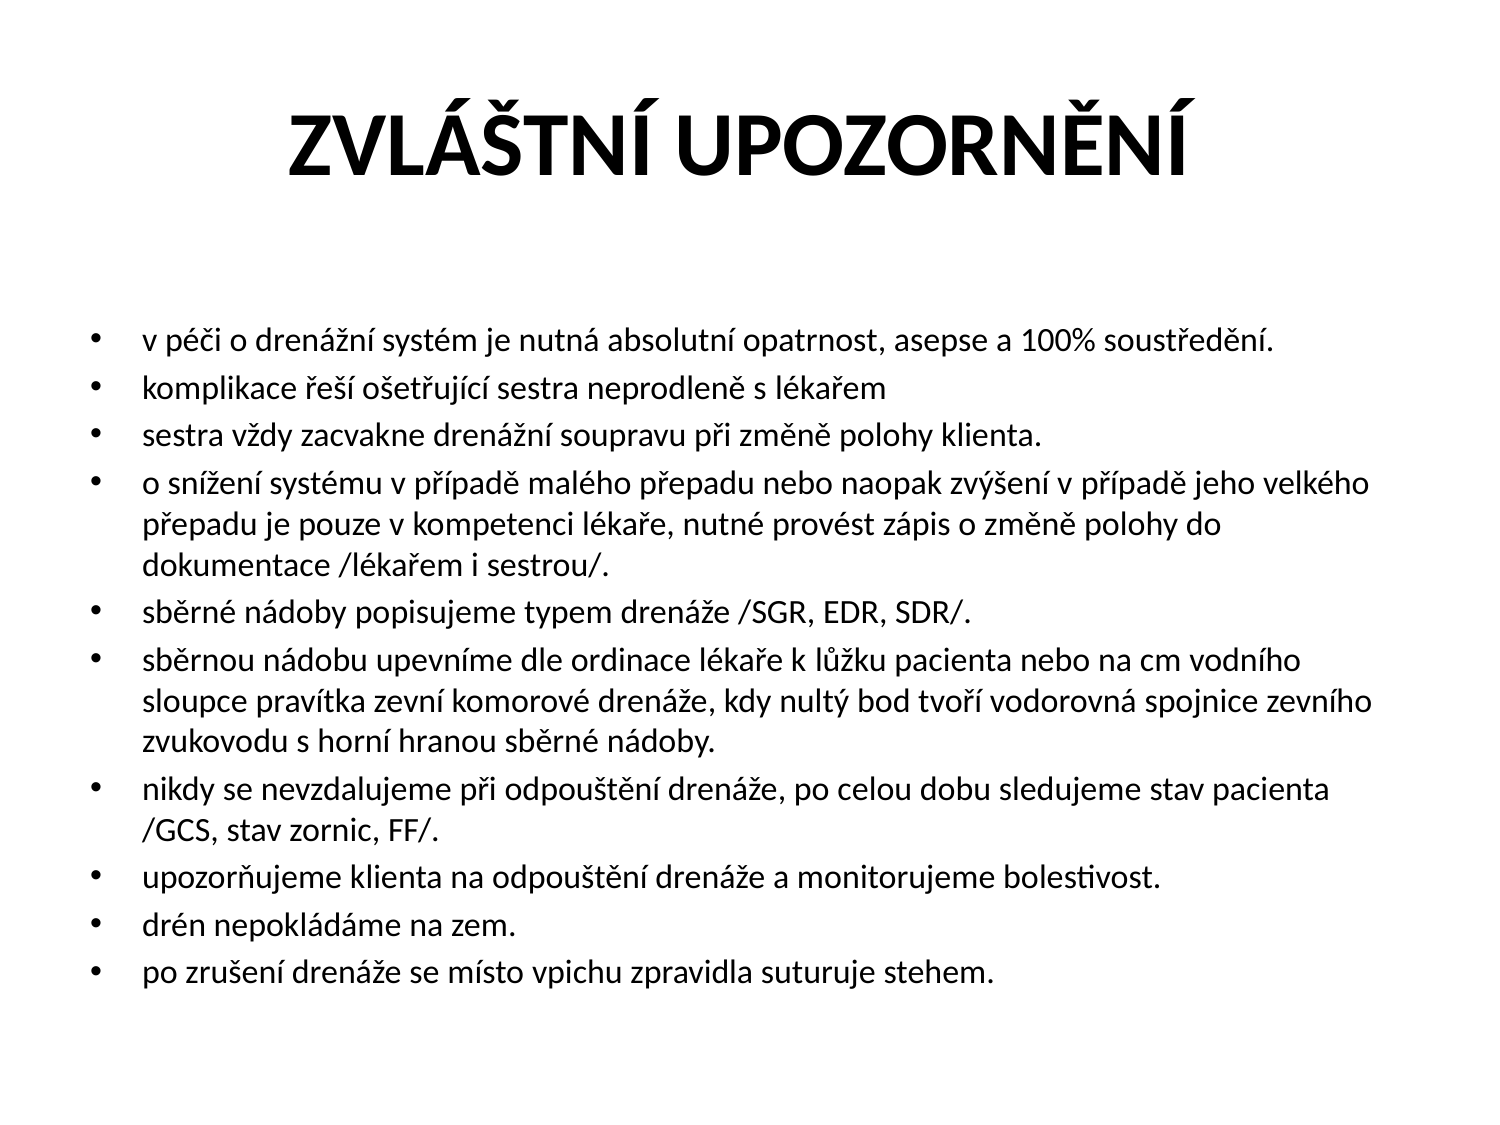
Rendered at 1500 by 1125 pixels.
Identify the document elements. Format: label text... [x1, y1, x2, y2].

list v péči o drenážní systém je nutná absolutní opatrnost, asepse a 100% soustředění. komplikace řeší ošetřující sestra neprodleně s lékařem sestra vždy zacvakne drenážní soupravu při změně polohy klienta. o snížení systému v případě malého přepadu nebo naopak zvýšení v případě jeho velkého přepadu je pouze v kompetenci lékaře, nutné provést zápis o změně polohy do dokumentace /lékařem i sestrou/. sběrné nádoby popisujeme typem drenáže /SGR, EDR, SDR/. sběrnou nádobu upevníme dle ordinace lékaře k lůžku pacienta nebo na cm vodního sloupce pravítka zevní komorové drenáže, kdy nultý bod tvoří vodorovná spojnice zevního zvukovodu s horní hranou sběrné nádoby. nikdy se nevzdalujeme při odpouštění drenáže, po celou dobu sledujeme stav pacienta /GCS, stav zornic, FF/. upozorňujeme klienta na odpouštění drenáže a monitorujeme bolestivost. drén nepokládáme na zem. po zrušení drenáže se místo vpichu zpravidla suturuje stehem. [75, 262, 1425, 1005]
title ZVLÁŠTNÍ UPOZORNĚNÍ [75, 45, 1425, 233]
